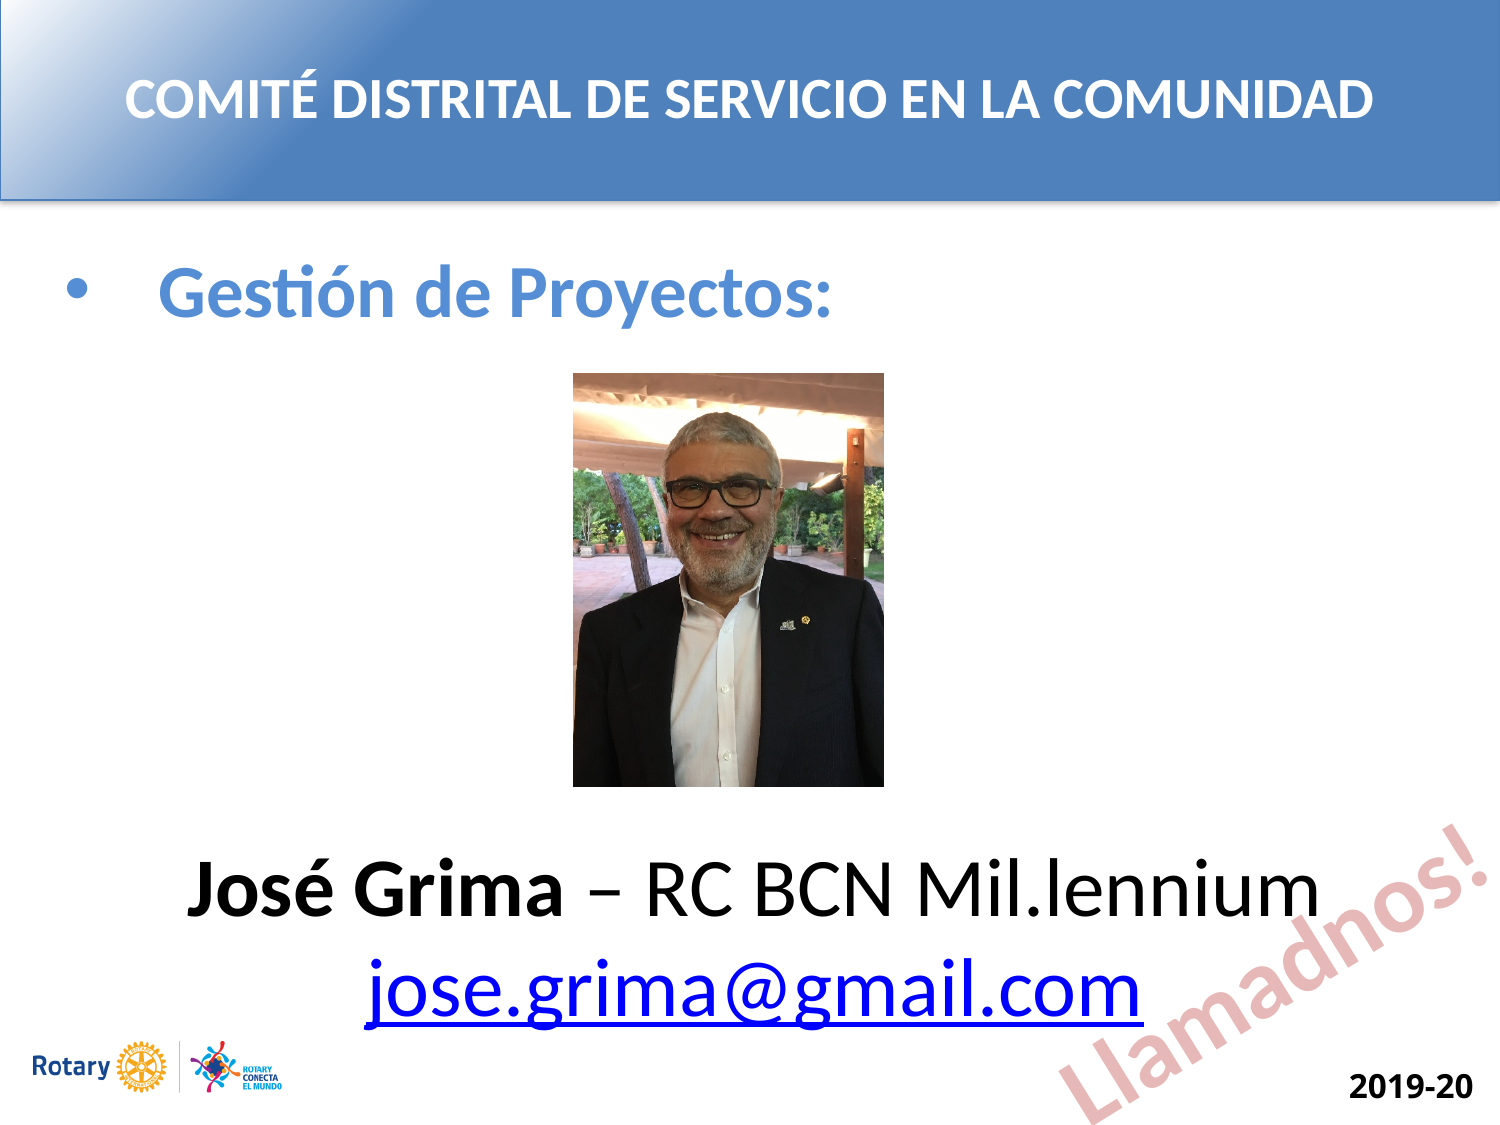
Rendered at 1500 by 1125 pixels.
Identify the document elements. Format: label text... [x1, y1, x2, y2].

picture [15, 1015, 302, 1118]
picture [573, 373, 884, 788]
text_box COMITÉ DISTRITAL DE SERVICIO EN LA COMUNIDAD [0, 0, 1500, 201]
text_box 2019-20 [1271, 1057, 1489, 1113]
text_box Llamadnos! [1019, 776, 1500, 1125]
text_box Gestión de Proyectos: José Grima – RC BCN Mil.lennium jose.grima@gmail.com [4, 235, 1500, 1024]
